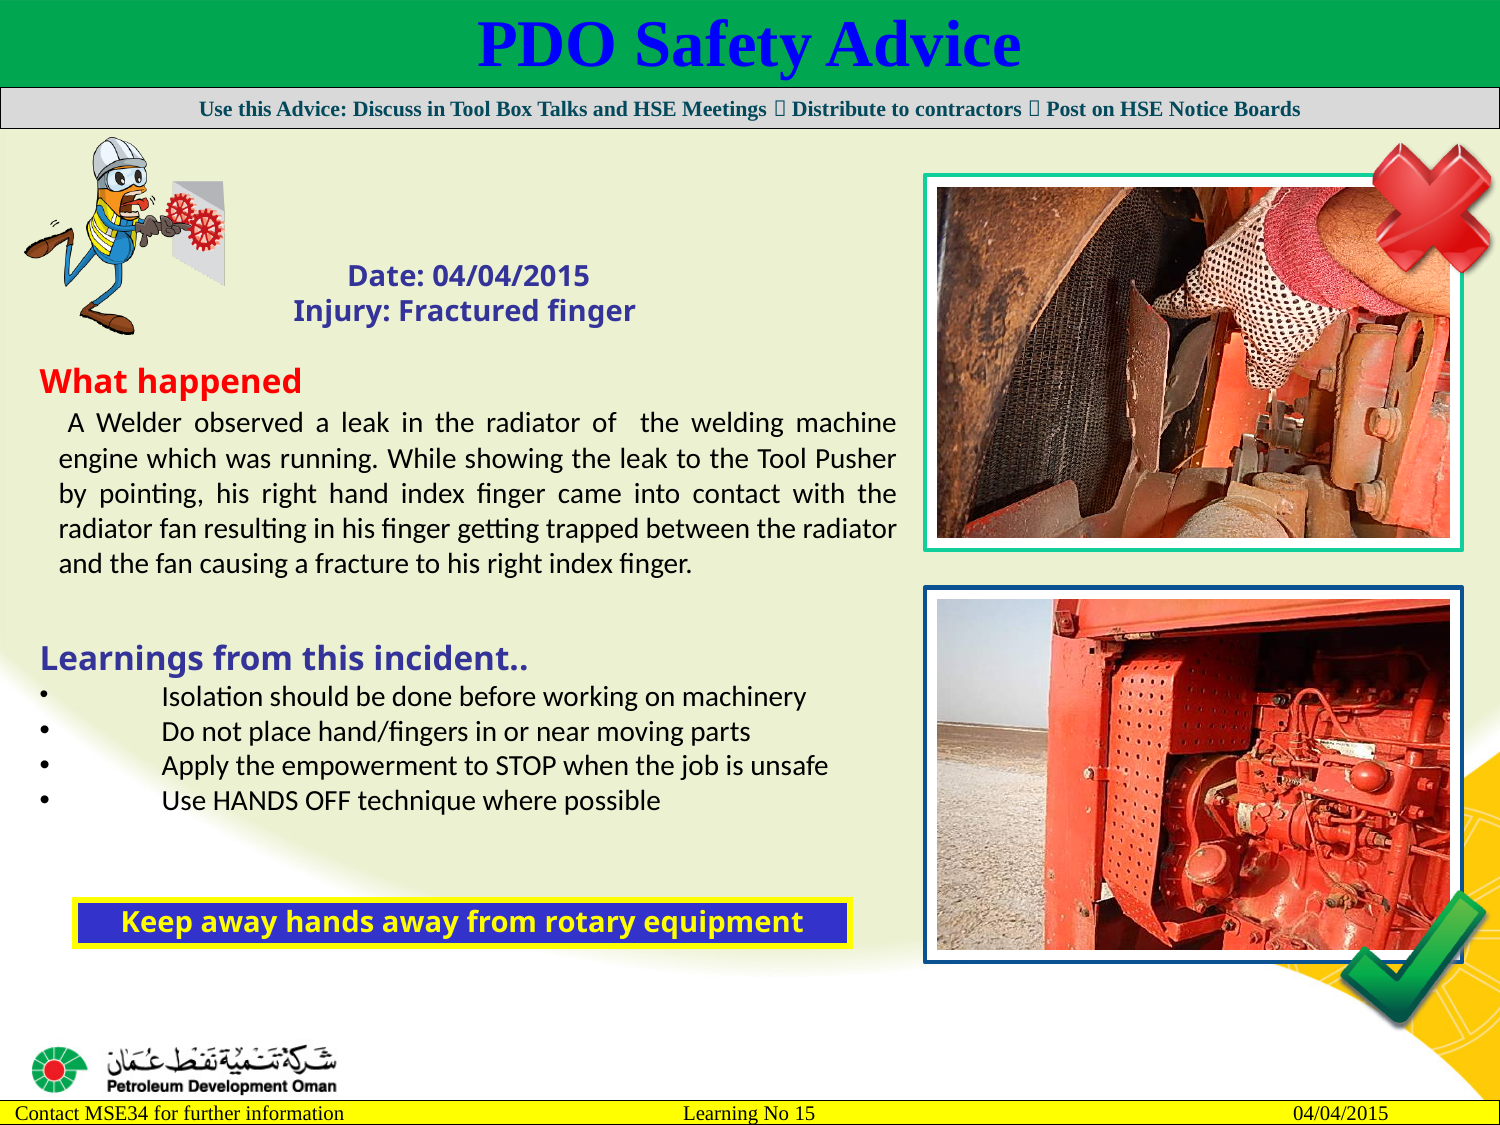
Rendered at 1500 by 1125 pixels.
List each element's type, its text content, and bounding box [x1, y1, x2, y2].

text_box Use this Advice: Discuss in Tool Box Talks and HSE Meetings  Distribute to contractors  Post on HSE Notice Boards [0, 87, 1500, 129]
text_box [923, 173, 1357, 552]
text_box Date: 04/04/2015 Injury: Fractured finger What happened A Welder observed a leak in the radiator of the welding machine engine which was running. While showing the leak to the Tool Pusher by pointing, his right hand index finger came into contact with the radiator fan resulting in his finger getting trapped between the radiator and the fan causing a fracture to his right index finger. Learnings from this incident.. Isolation should be done before working on machinery Do not place hand/fingers in or near moving parts Apply the empowerment to STOP when the job is unsafe Use HANDS OFF technique where possible [24, 249, 913, 824]
picture [937, 187, 1451, 538]
text_box [1441, 300, 1464, 552]
text_box Contact MSE34 for further information Learning No 15 04/04/2015 [0, 1100, 1500, 1125]
picture [0, 129, 1500, 1100]
text_box PDO Safety Advice [0, 0, 1500, 87]
text_box [923, 585, 1464, 964]
text_box Keep away hands away from rotary equipment [75, 899, 850, 947]
